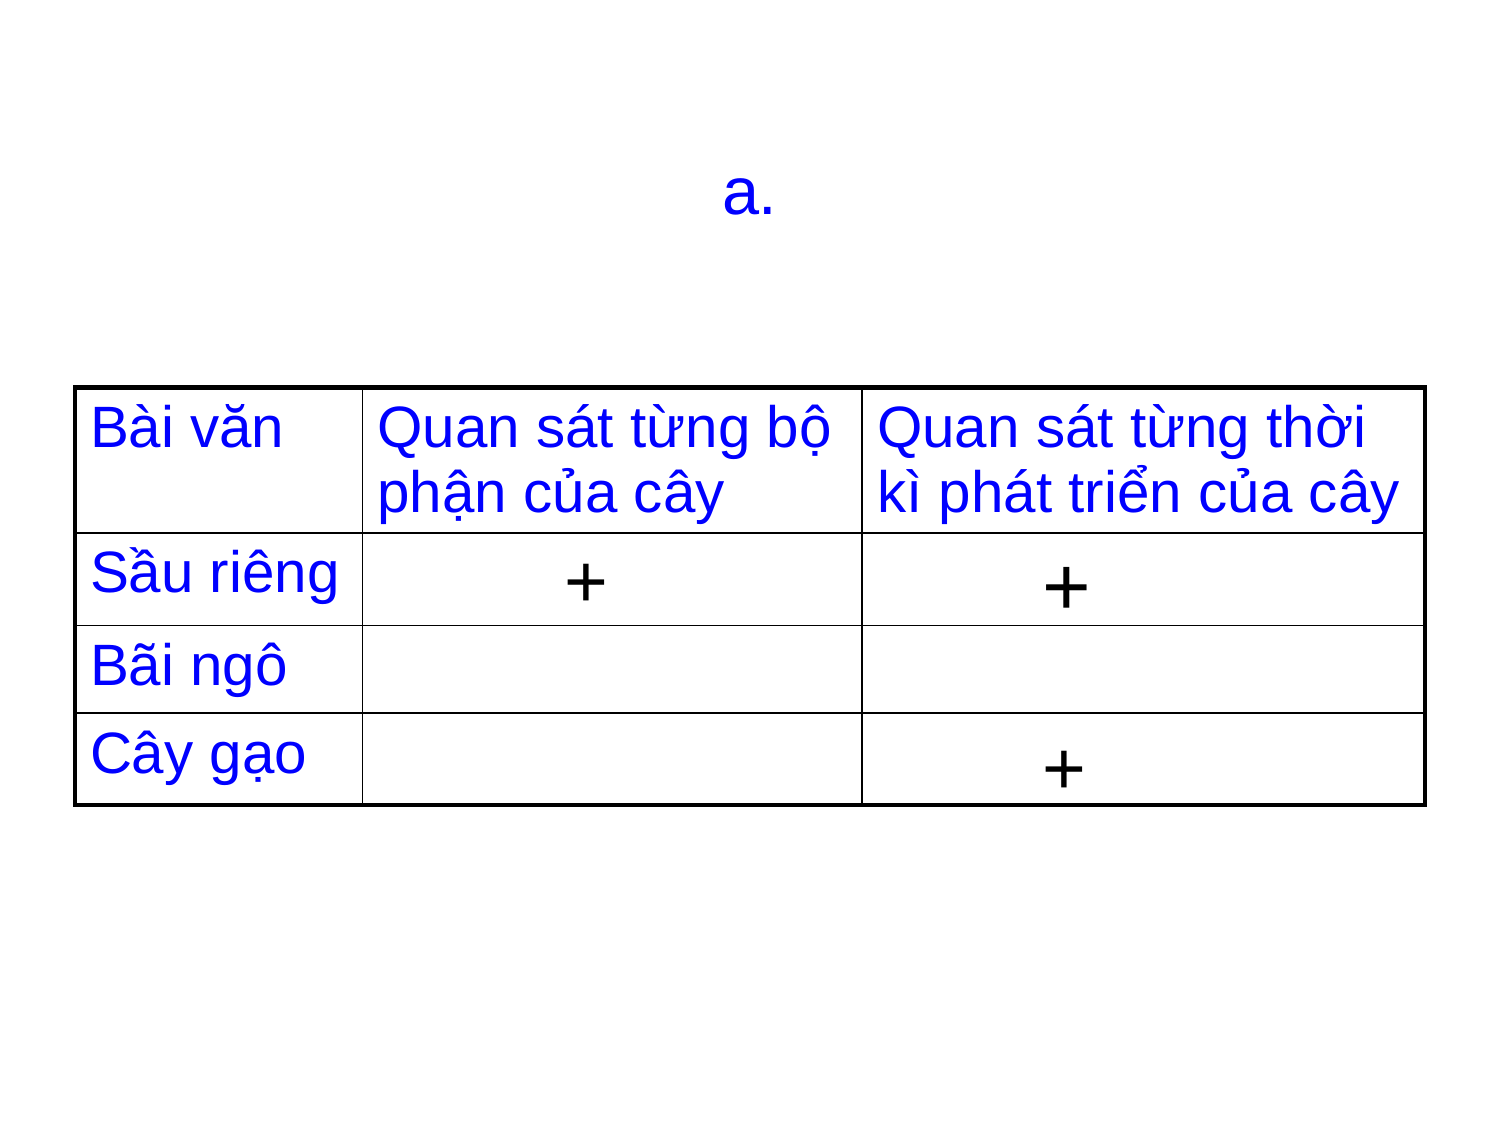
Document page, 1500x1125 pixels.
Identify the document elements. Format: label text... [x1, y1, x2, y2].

table_cell [1153, 714, 1423, 803]
table_header Bài văn [77, 390, 362, 532]
table_header Quan sát từng bộ phận của cây [363, 390, 861, 532]
table_header Quan sát từng thời kì phát triển của cây [863, 390, 1423, 532]
table_cell [675, 534, 861, 625]
table_cell [363, 714, 861, 803]
table_cell Cây gạo [77, 714, 362, 803]
table_cell [863, 714, 1027, 803]
table_cell [863, 534, 1027, 625]
table_cell Sầu riêng [77, 534, 362, 625]
table_cell [1153, 534, 1423, 625]
table_cell Bãi ngô [77, 626, 362, 712]
text_box + [549, 524, 675, 630]
text_box + [1027, 712, 1153, 818]
table_cell [363, 626, 861, 712]
table_cell [863, 626, 1423, 712]
text_box + [1027, 525, 1153, 640]
table_cell [363, 534, 549, 625]
title a. [75, 75, 1425, 300]
